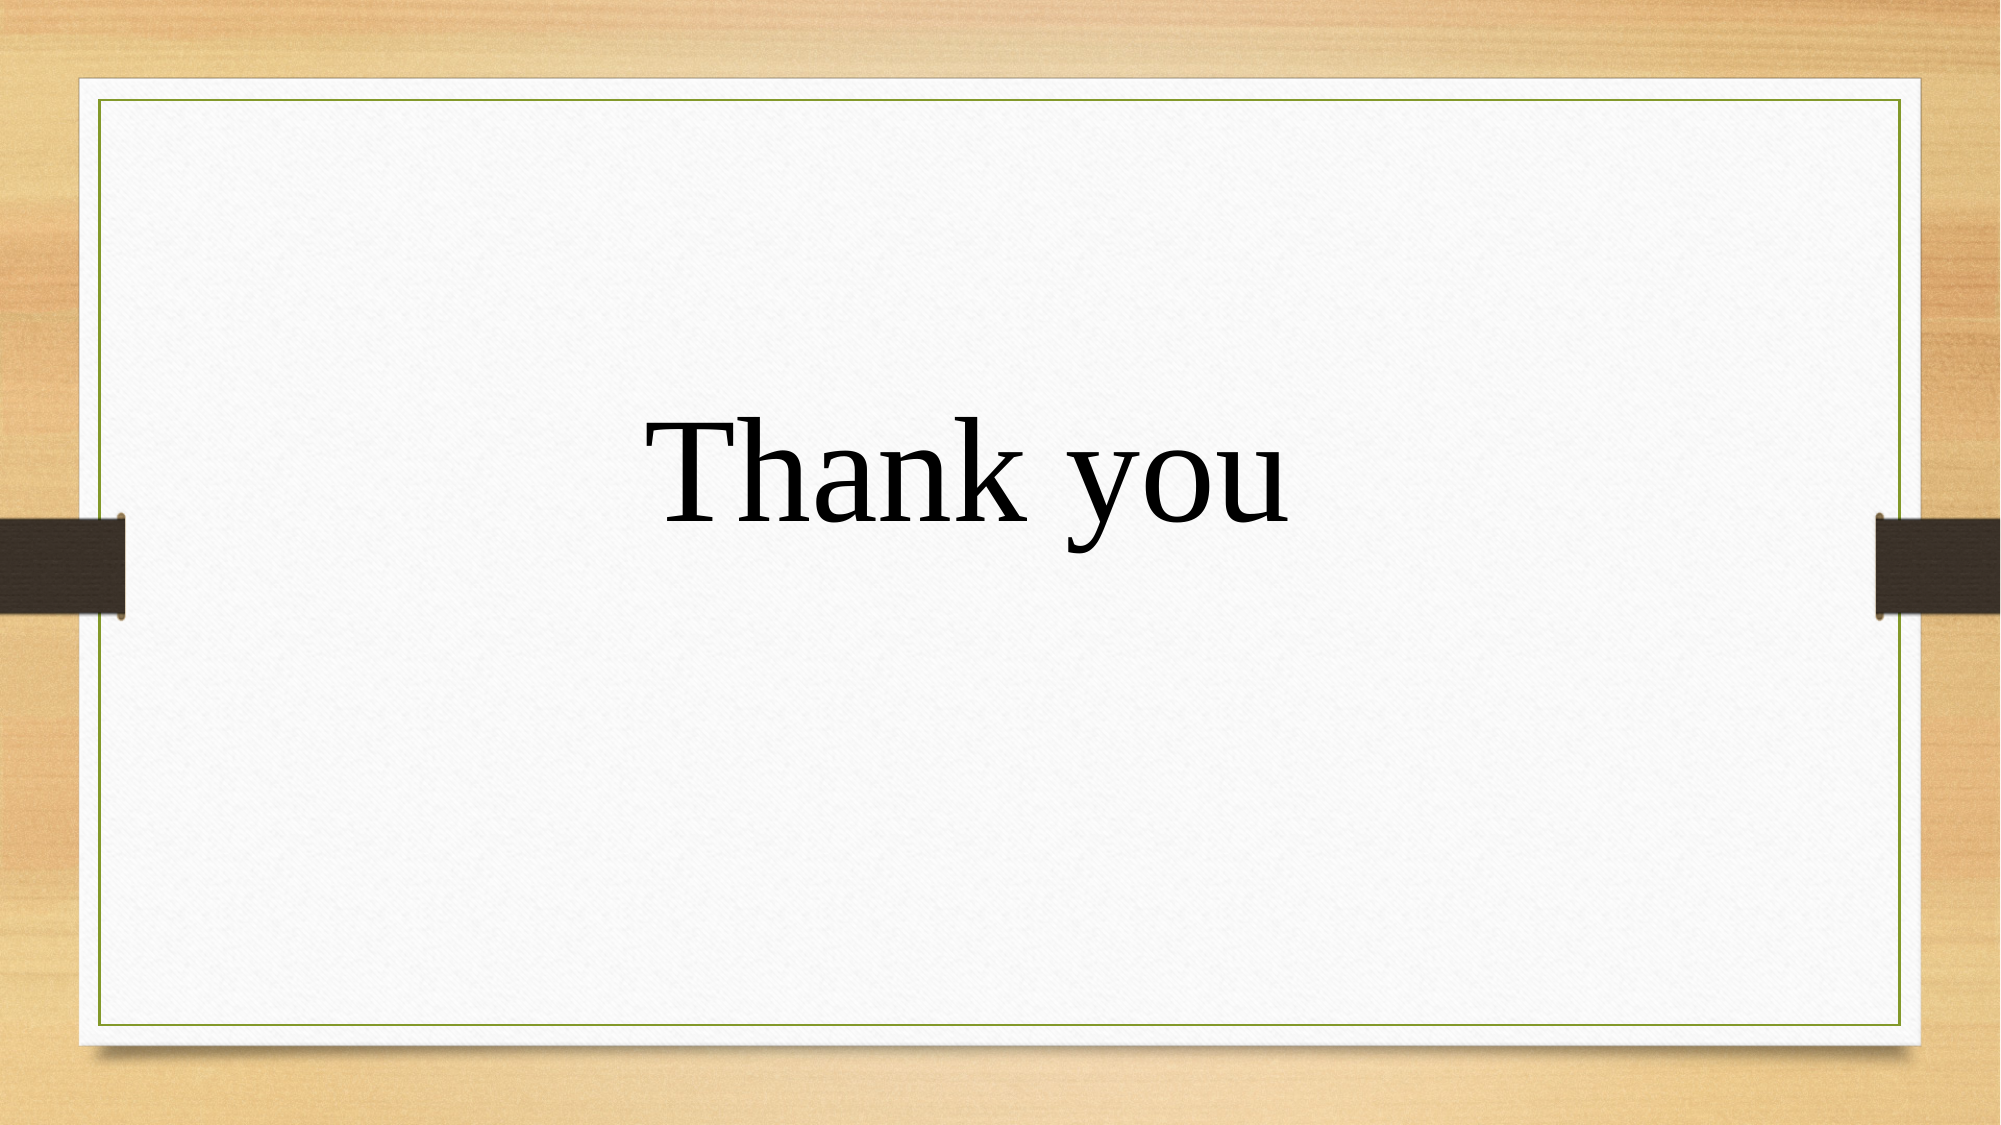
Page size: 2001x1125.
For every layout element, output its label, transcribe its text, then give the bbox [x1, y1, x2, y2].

picture [0, 0, 2001, 1125]
text_box Thank you [630, 364, 1629, 559]
